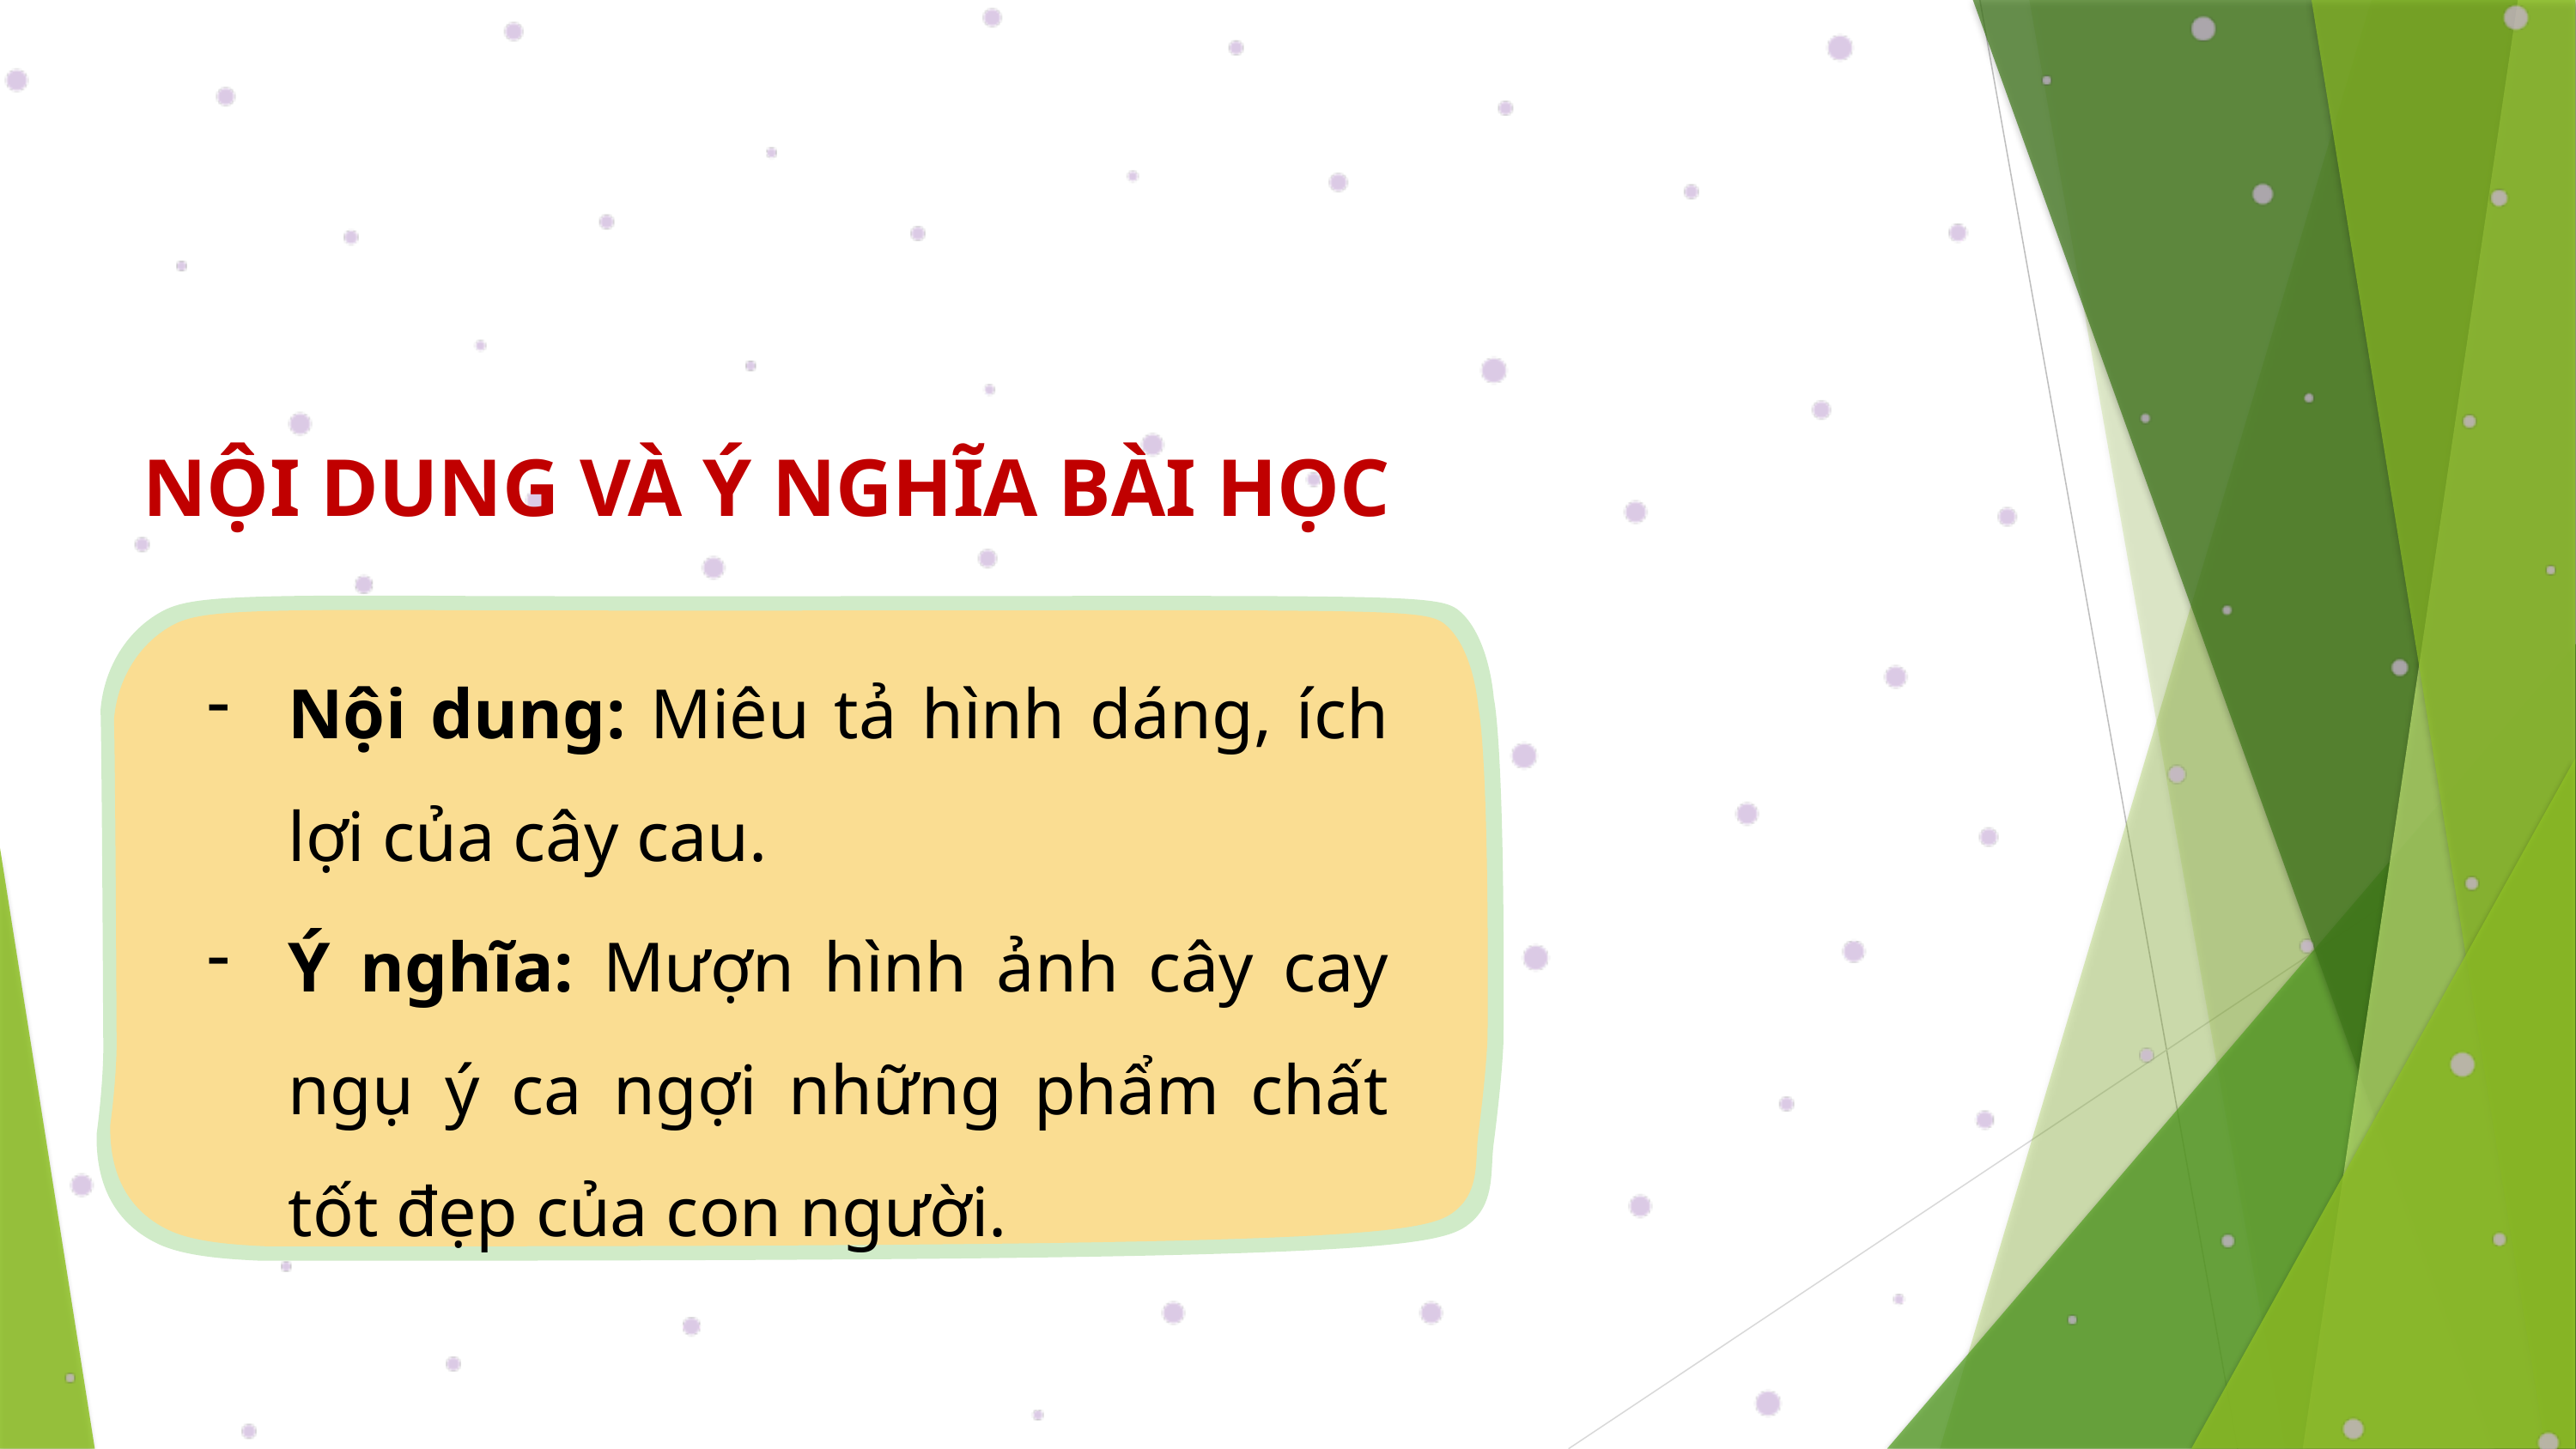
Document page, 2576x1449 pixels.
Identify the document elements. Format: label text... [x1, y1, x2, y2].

text_box [0, 0, 2576, 1449]
text_box NỘI DUNG VÀ Ý NGHĨA BÀI HỌC [142, 386, 1392, 532]
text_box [95, 595, 1504, 1261]
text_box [109, 609, 1489, 1247]
